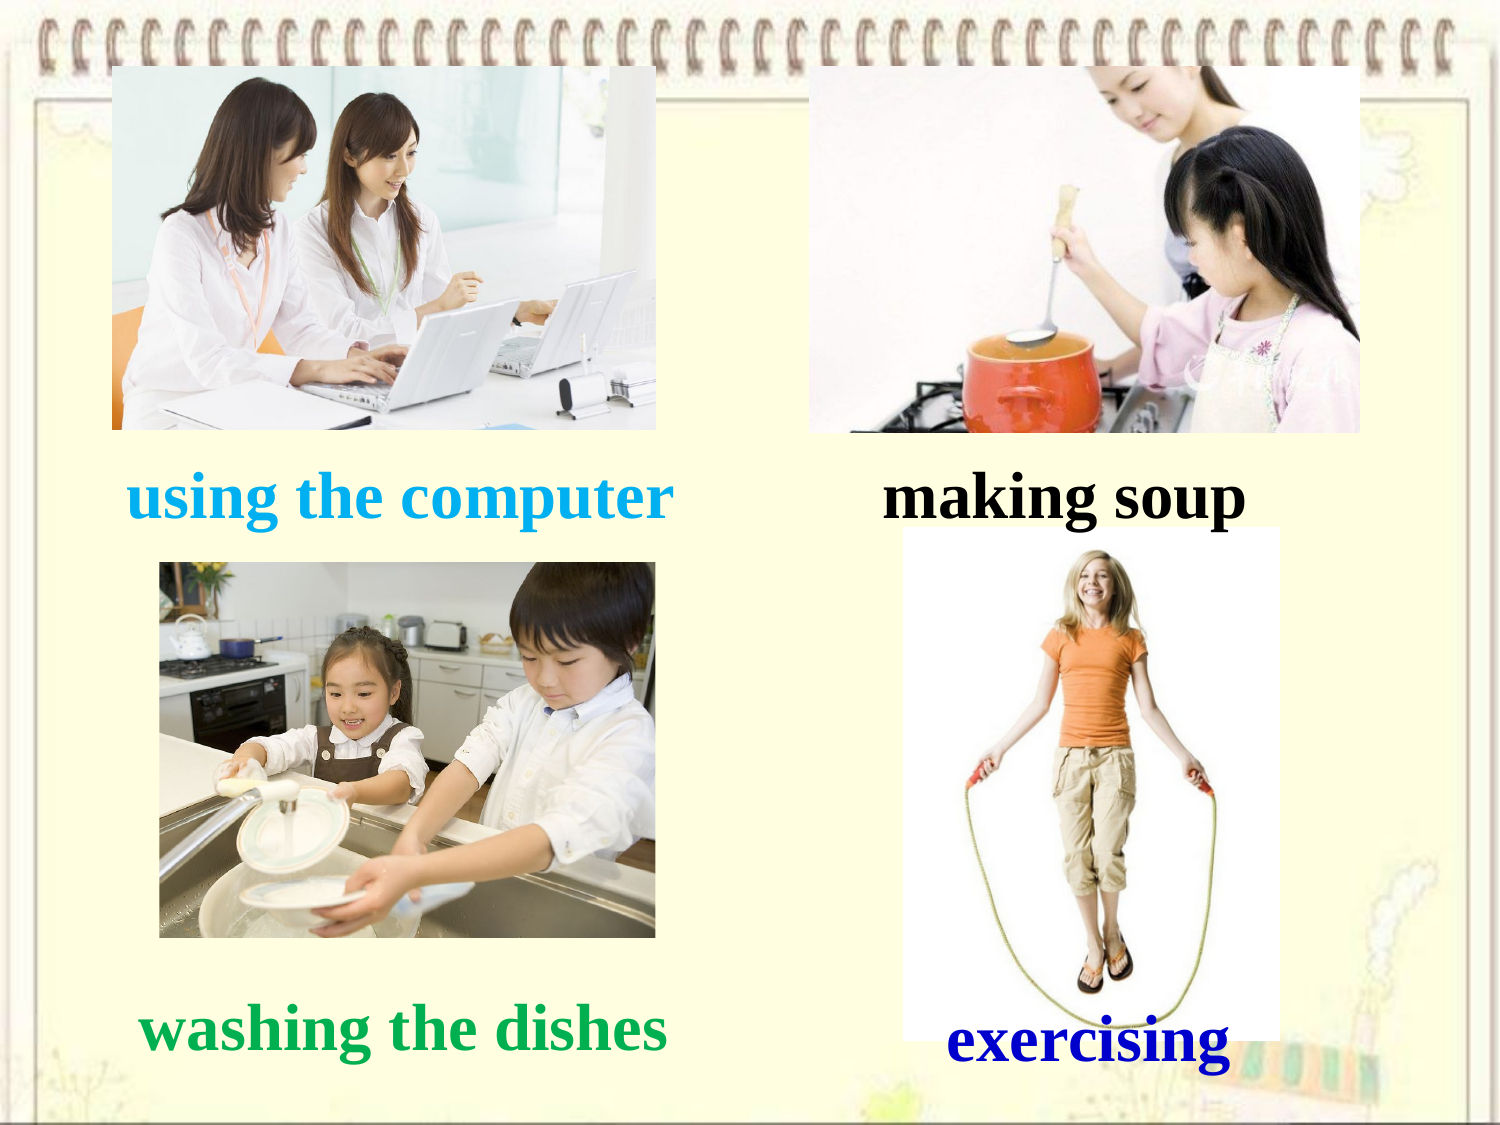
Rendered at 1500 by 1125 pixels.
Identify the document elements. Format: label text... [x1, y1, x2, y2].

picture [0, 0, 1500, 1125]
text_box making soup [868, 444, 1329, 539]
text_box washing the dishes [123, 976, 786, 1071]
text_box exercising [915, 987, 1341, 1083]
text_box using the computer [112, 444, 691, 539]
